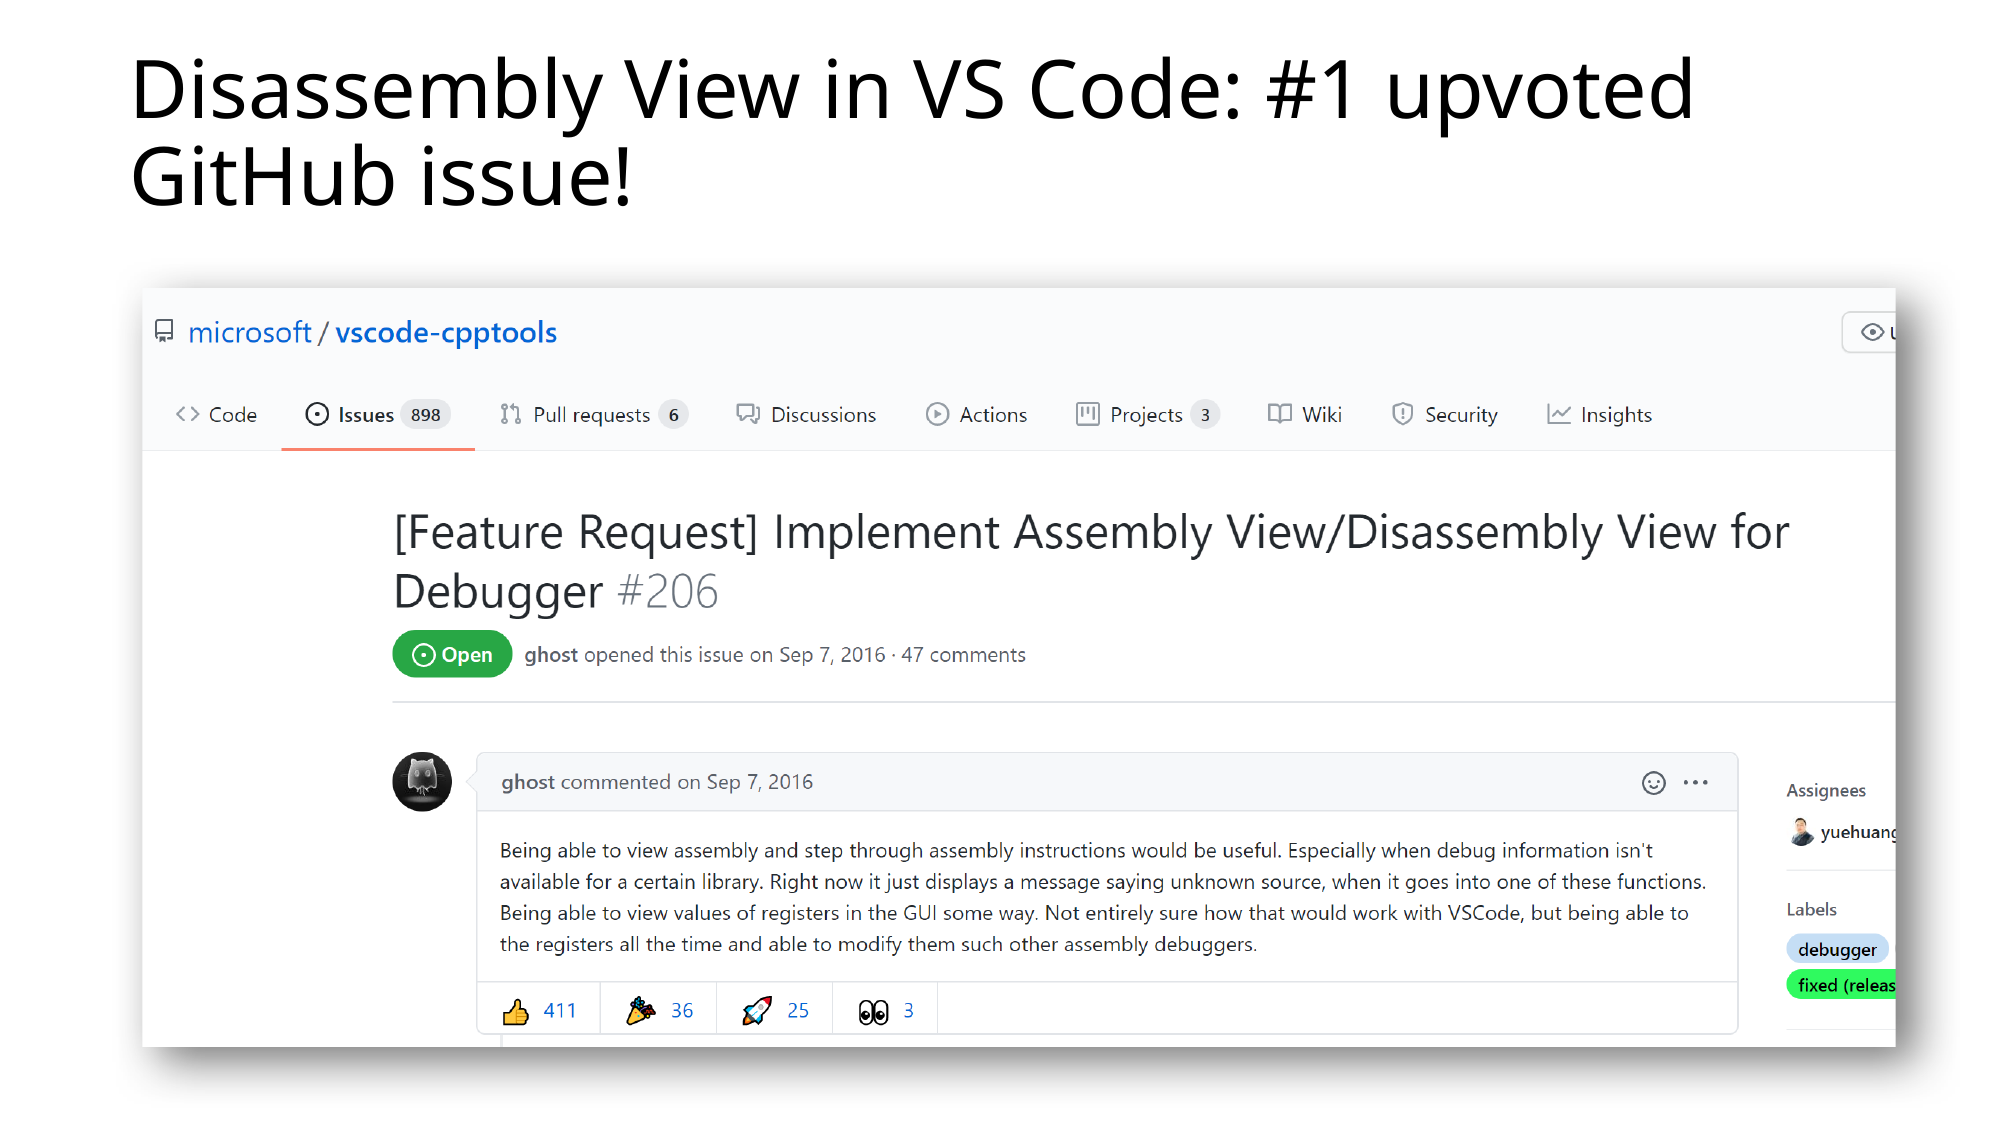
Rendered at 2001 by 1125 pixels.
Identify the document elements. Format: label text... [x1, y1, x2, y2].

title Disassembly View in VS Code: #1 upvoted GitHub issue! [114, 40, 1924, 231]
picture [142, 287, 1896, 1047]
